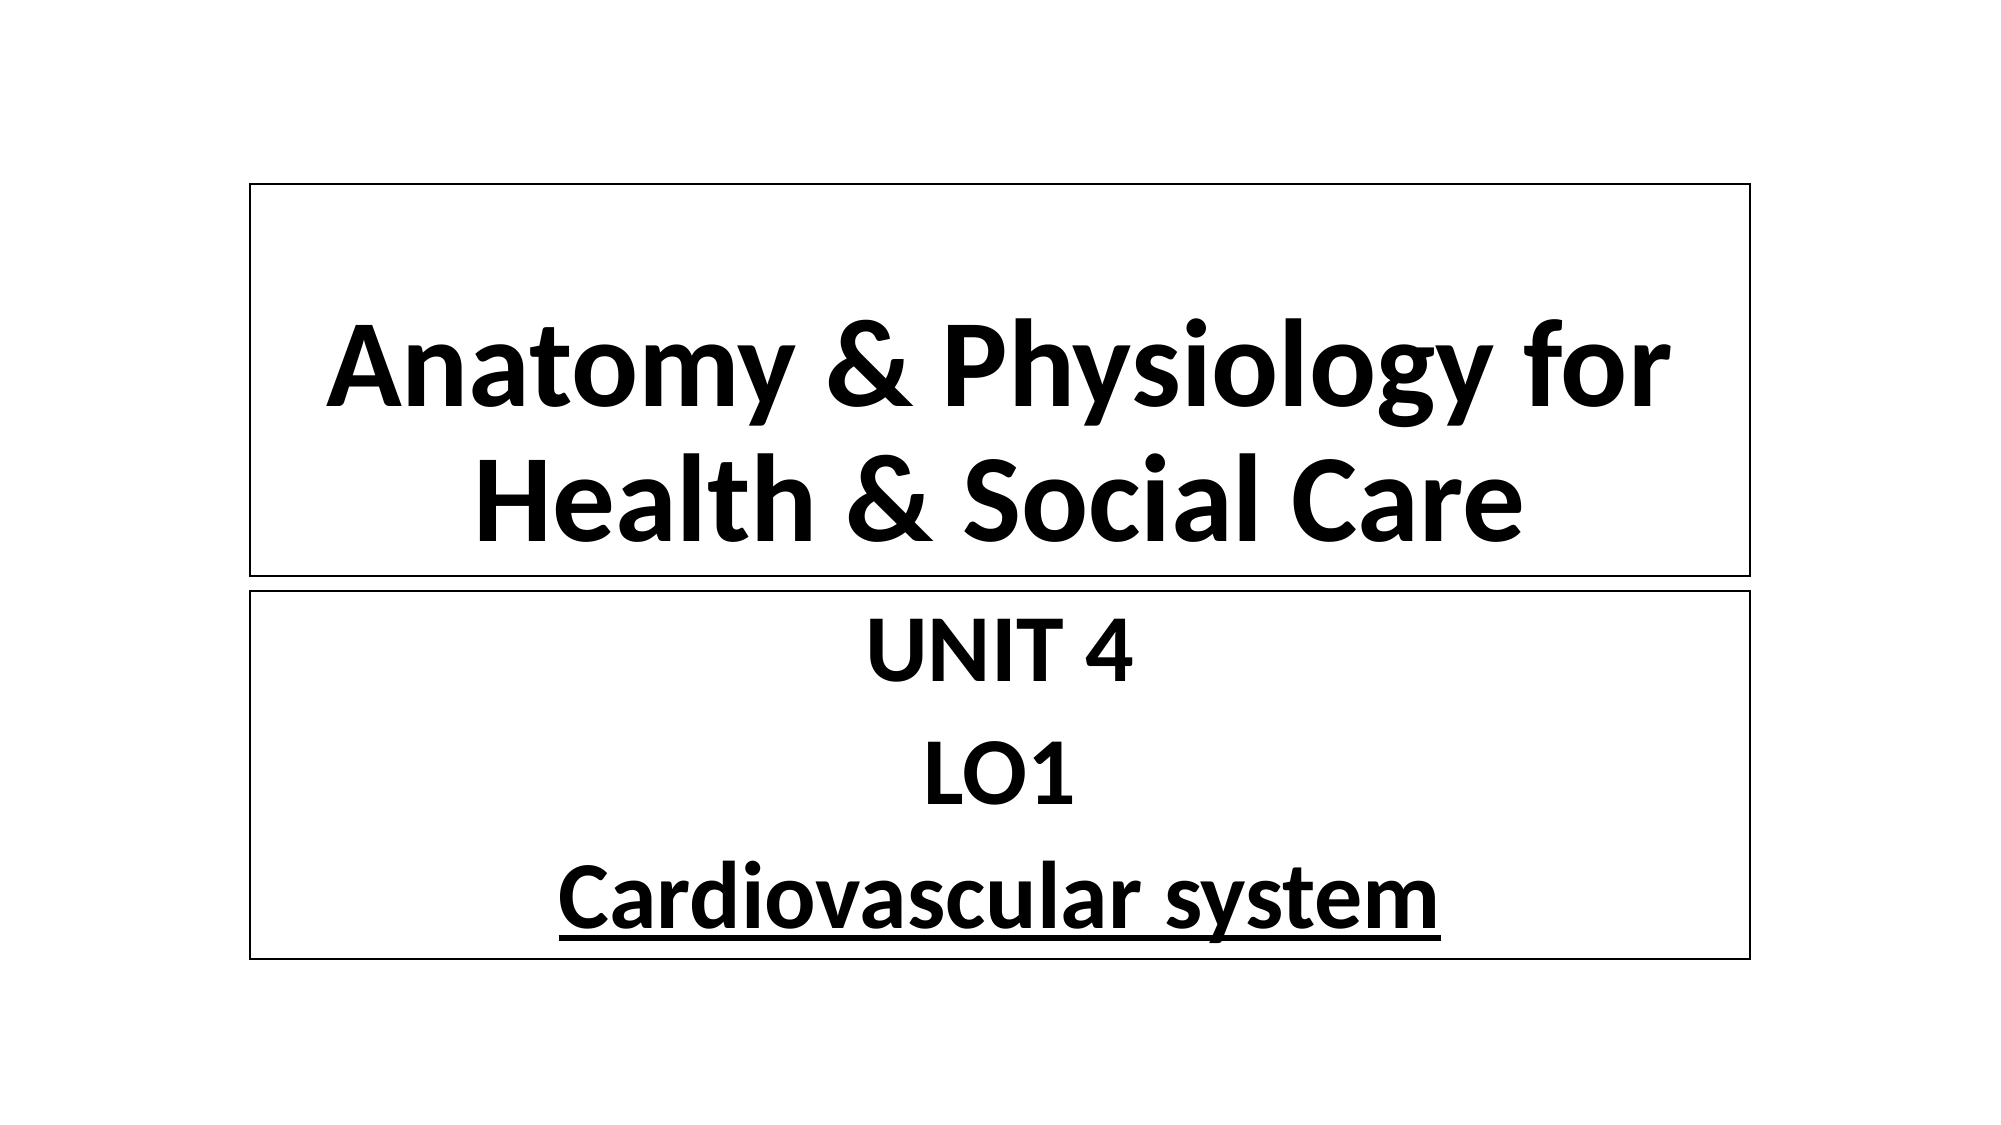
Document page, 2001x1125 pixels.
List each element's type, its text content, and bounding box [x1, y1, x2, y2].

subtitle UNIT 4 LO1 Cardiovascular system [249, 590, 1751, 960]
title Anatomy & Physiology for Health & Social Care [249, 183, 1751, 577]
